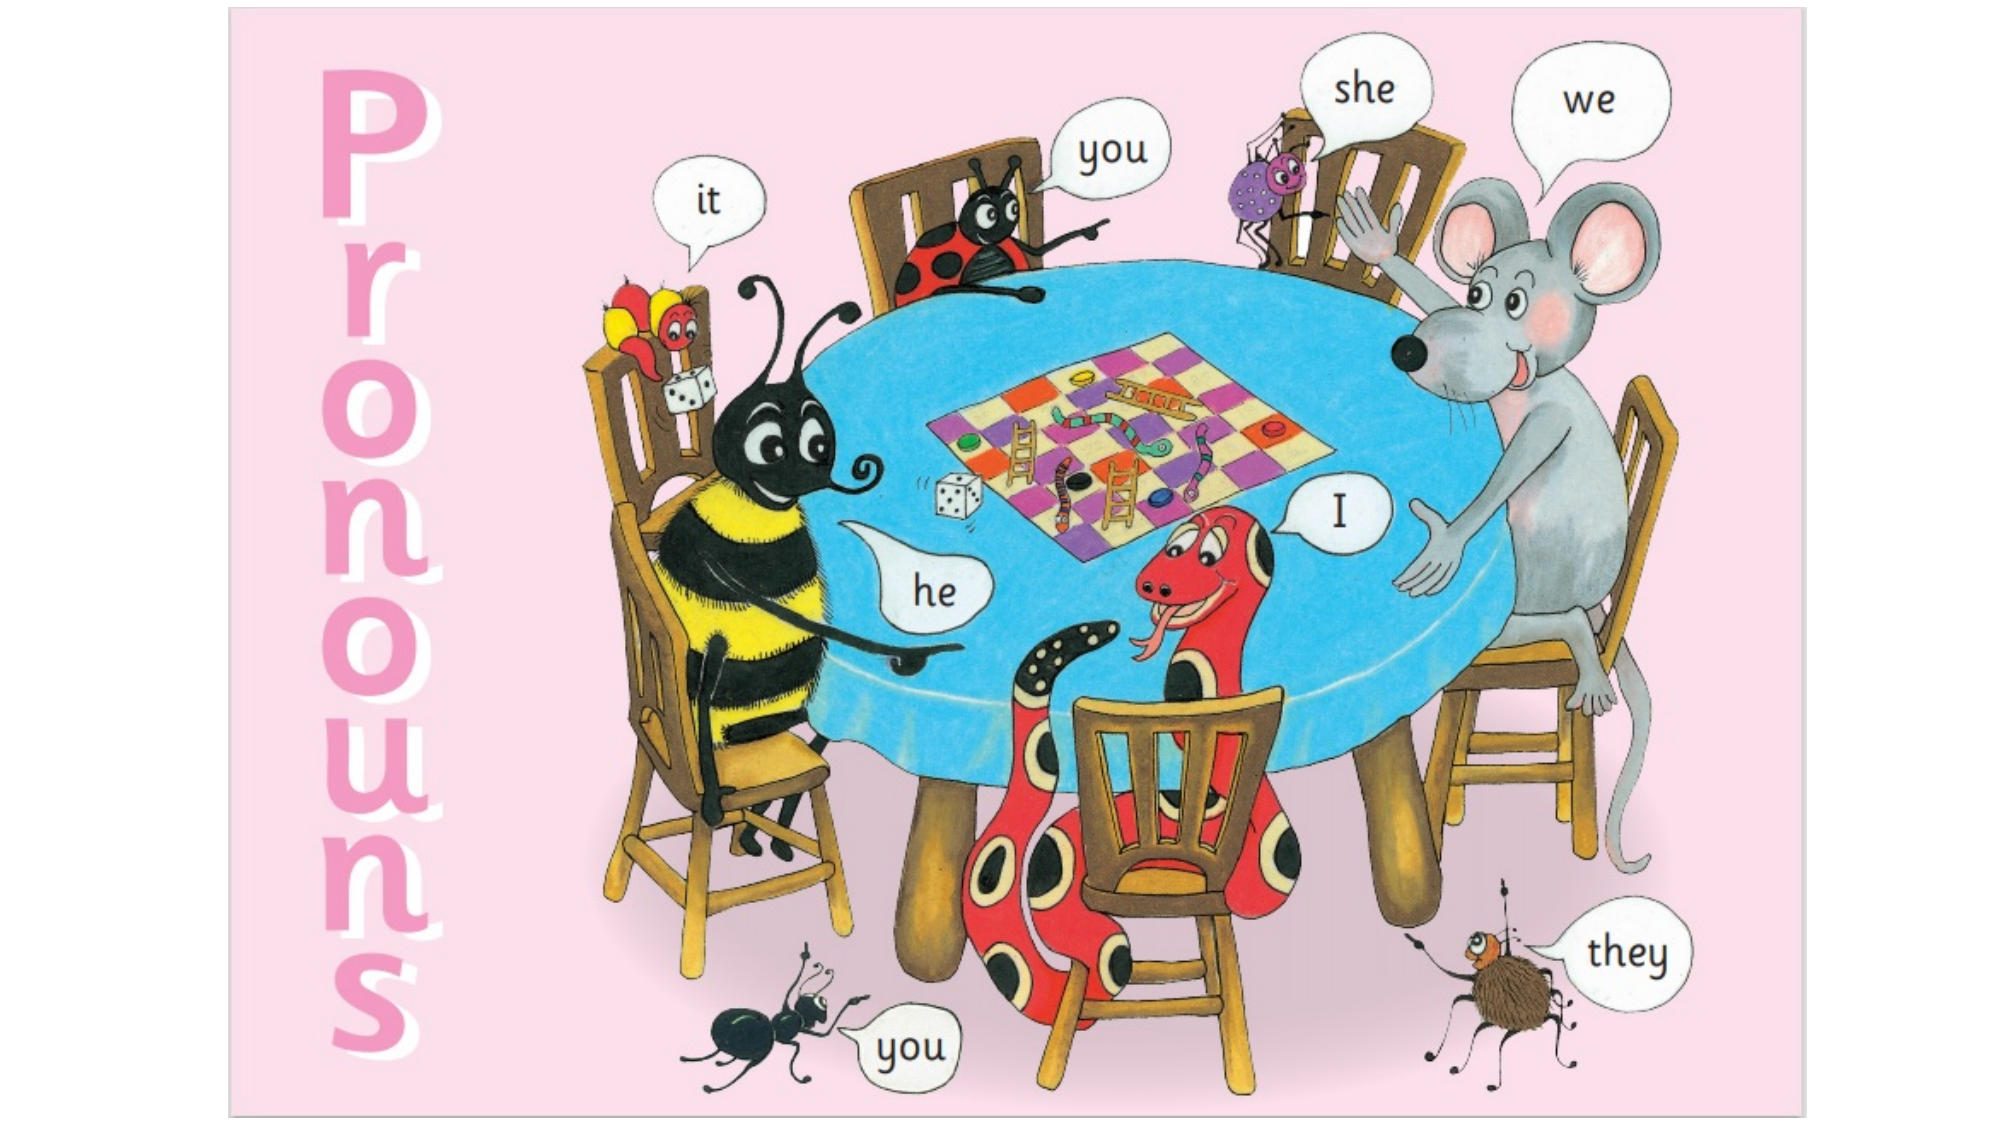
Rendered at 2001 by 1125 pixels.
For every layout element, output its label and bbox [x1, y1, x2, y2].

picture [228, 6, 1807, 1118]
